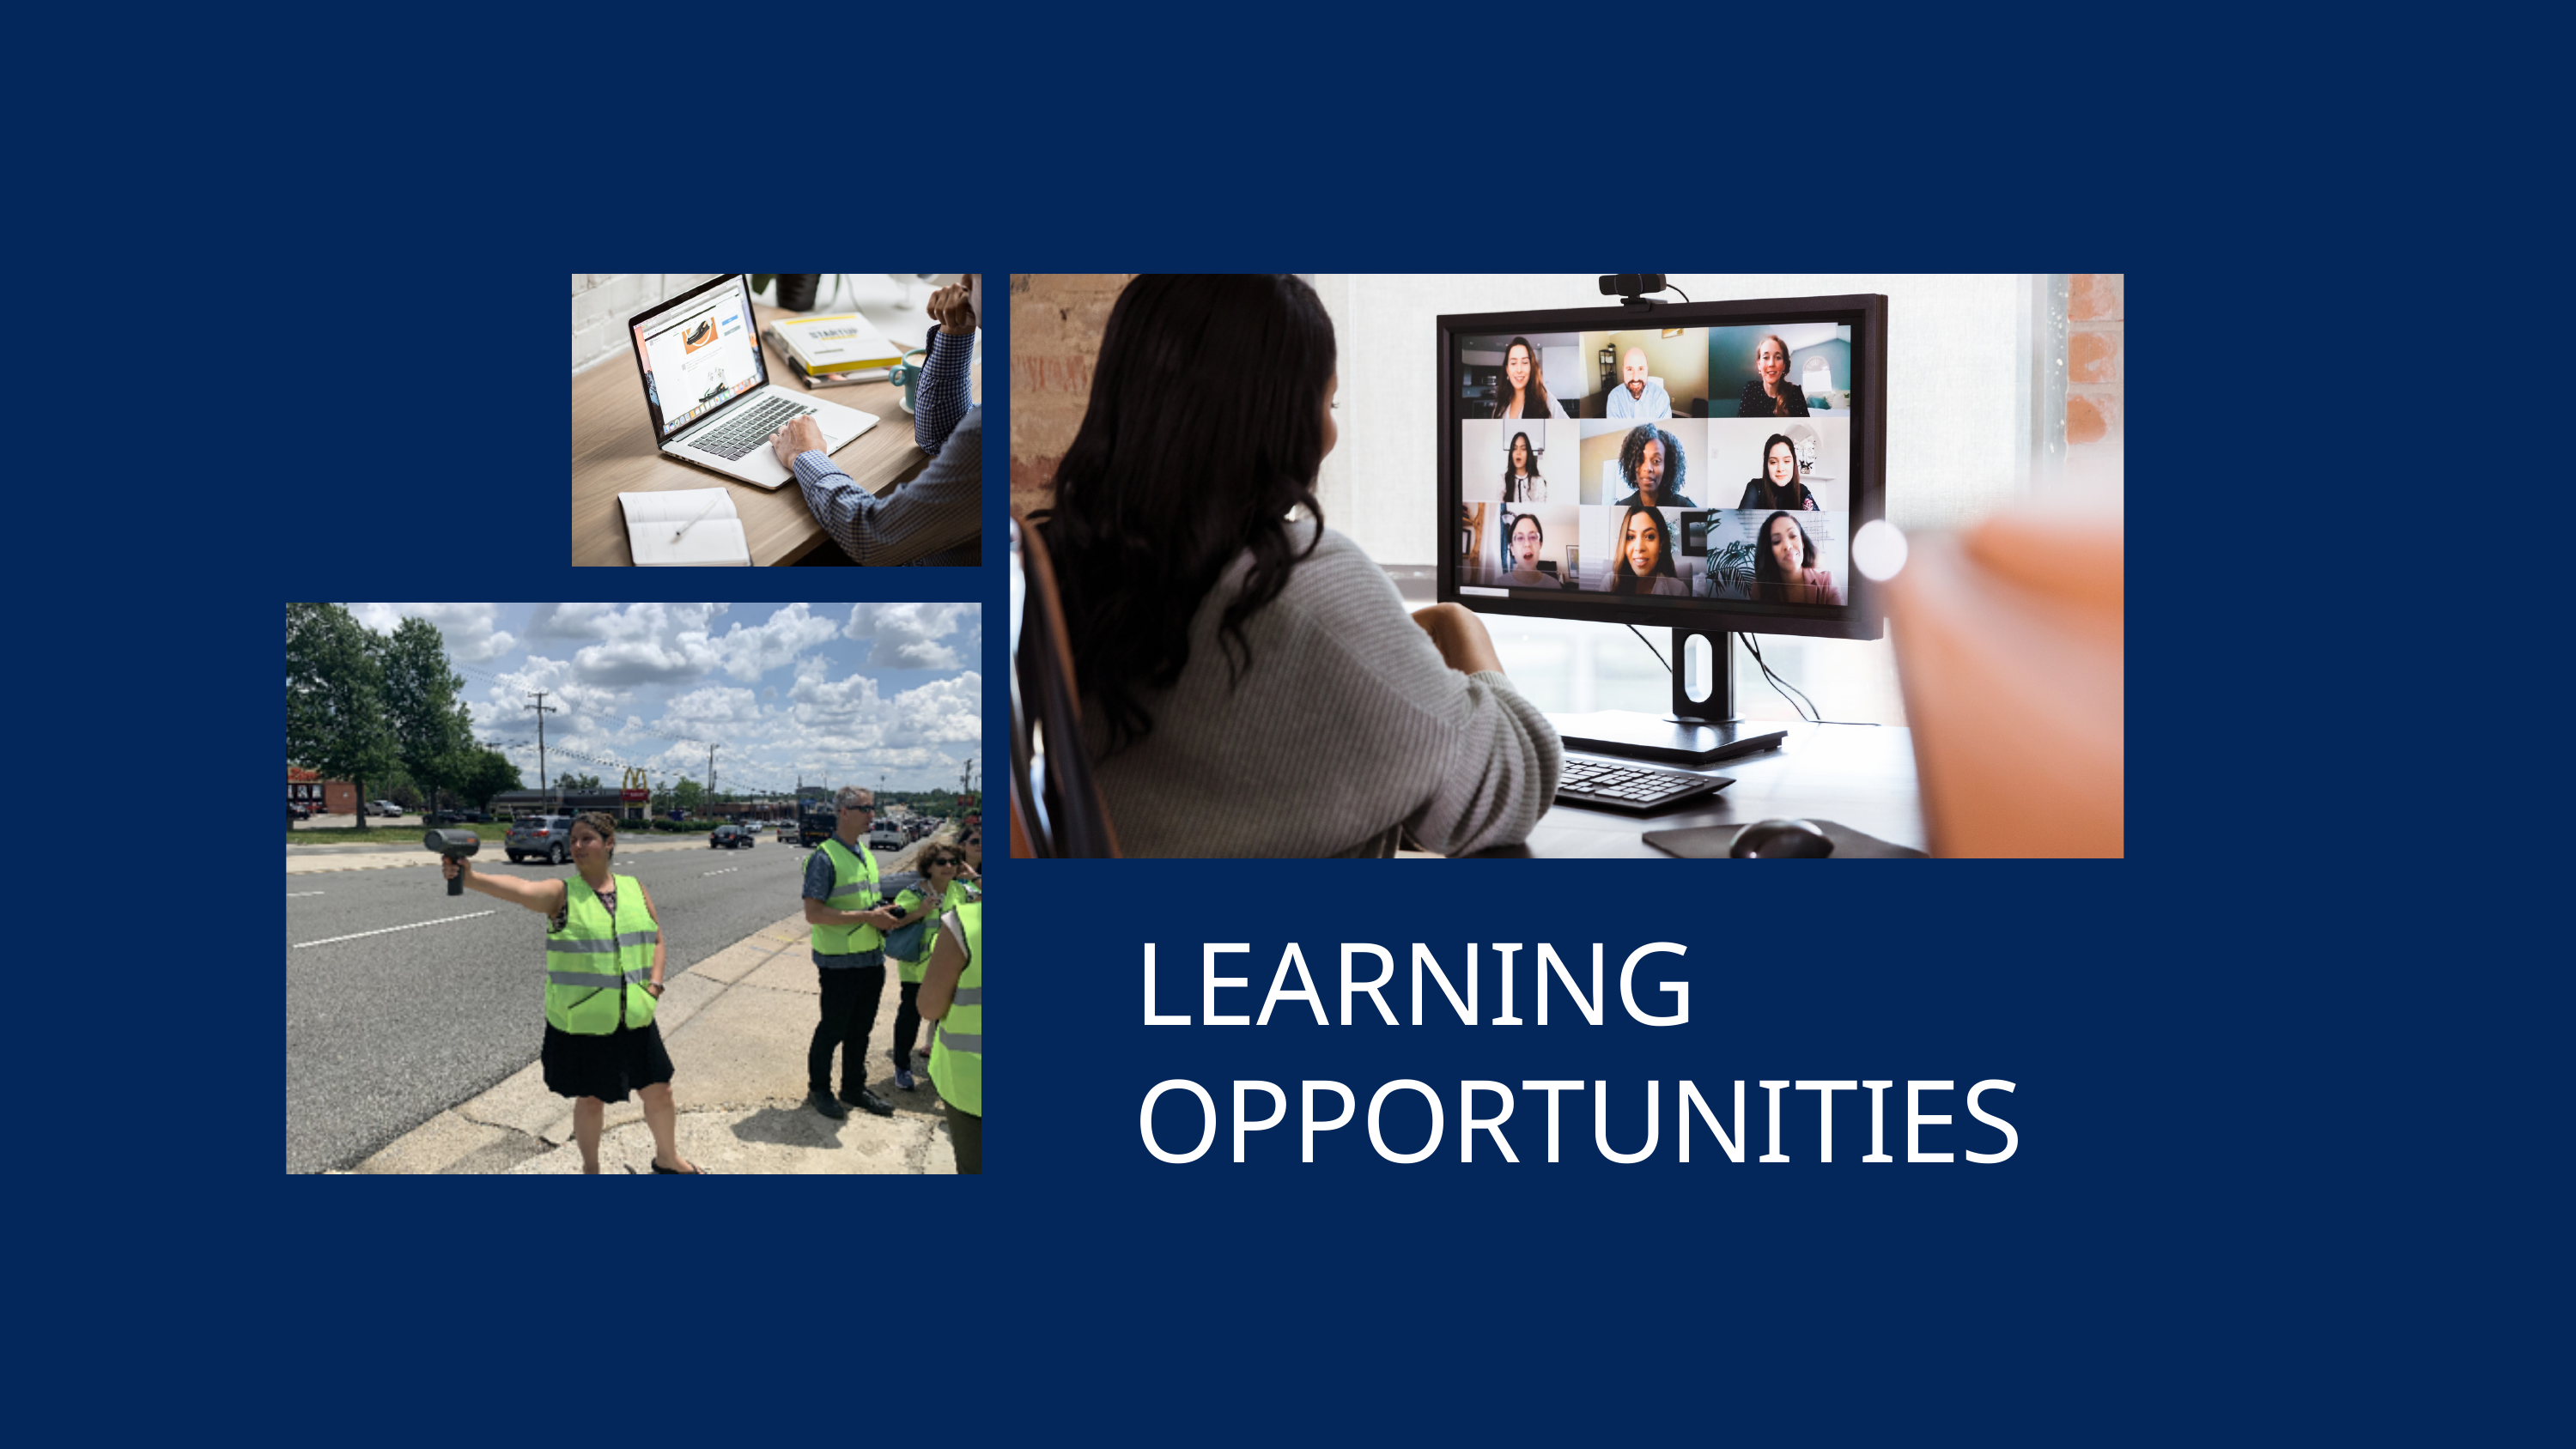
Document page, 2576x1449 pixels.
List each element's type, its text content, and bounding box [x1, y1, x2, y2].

title LEARNING OPPORTUNITIES [1133, 911, 2124, 1186]
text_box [1010, 274, 2124, 859]
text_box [286, 603, 982, 1174]
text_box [571, 274, 982, 567]
